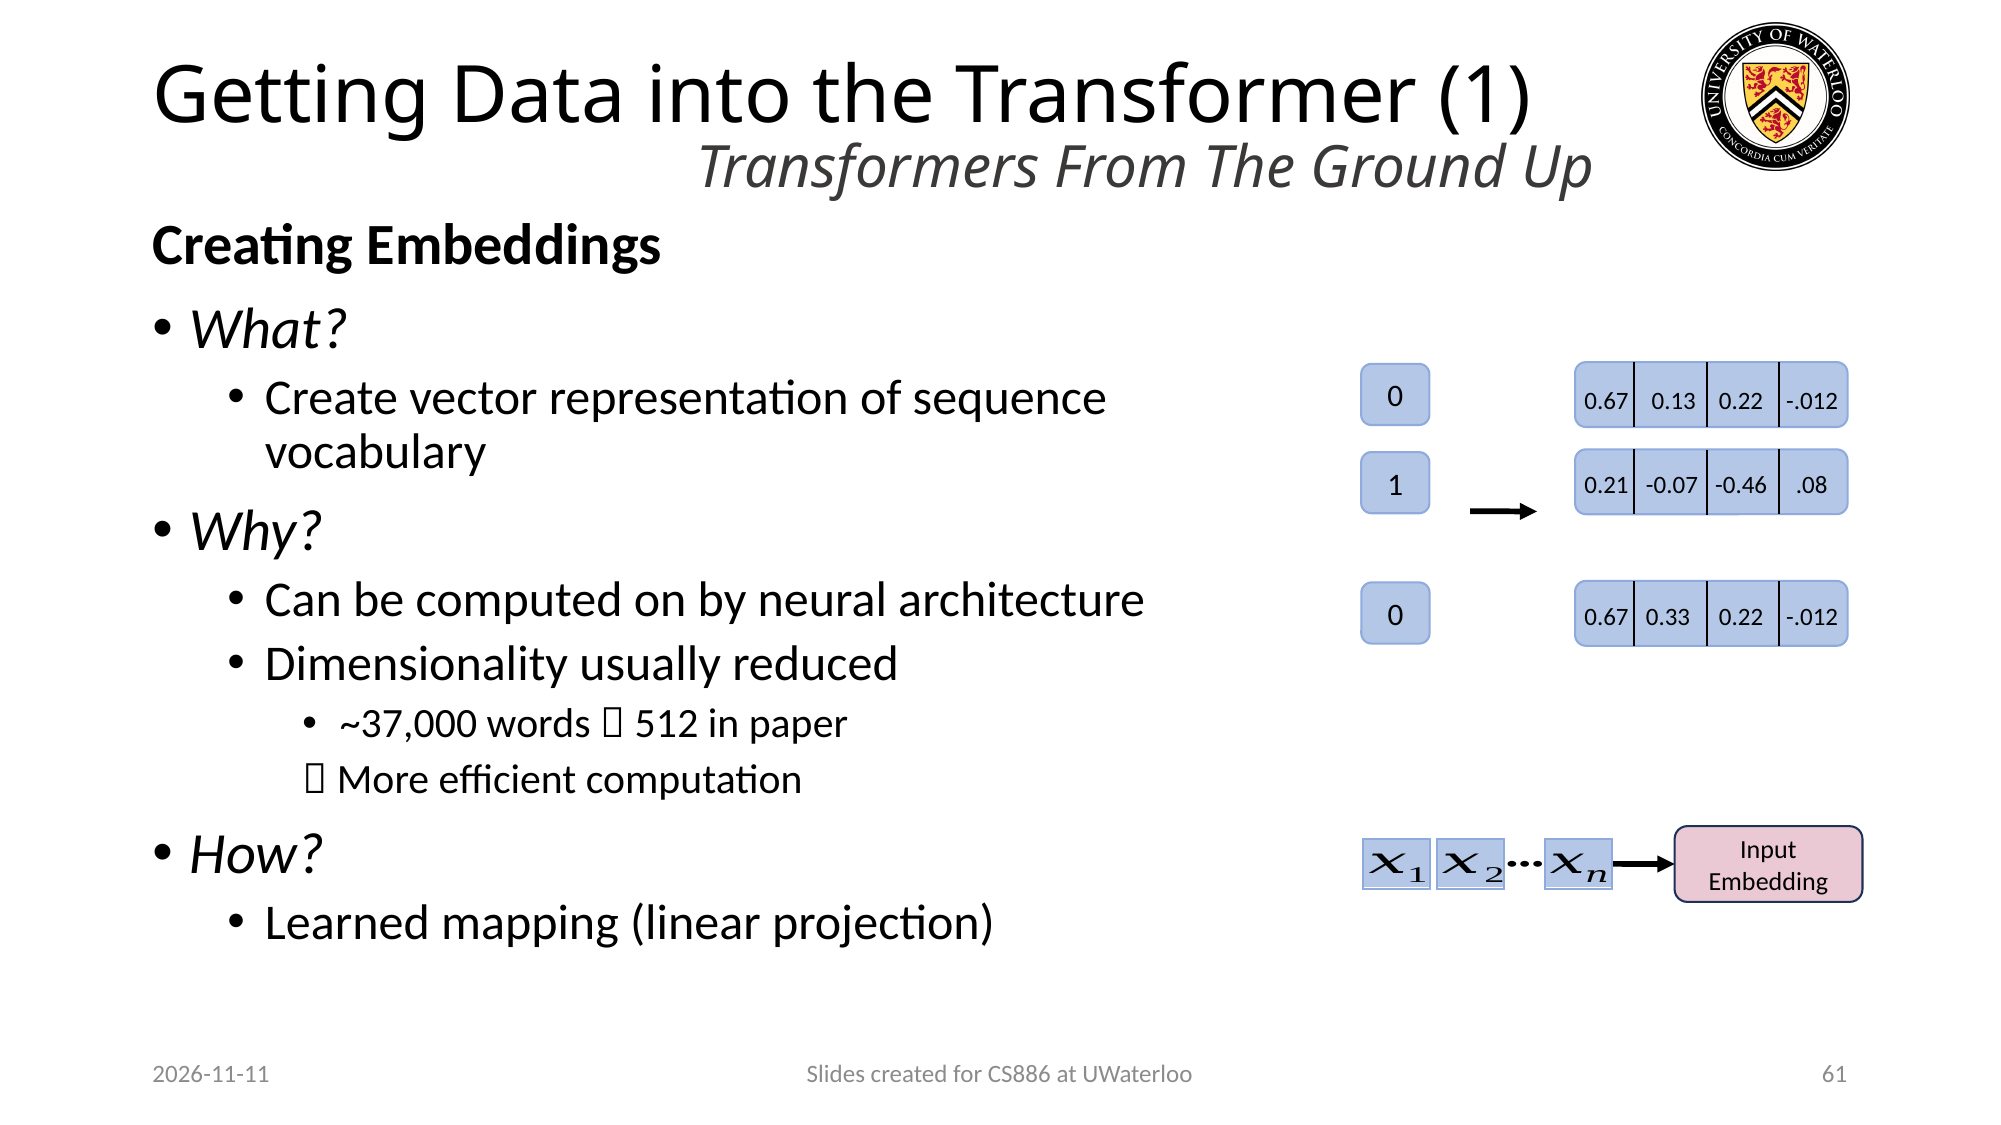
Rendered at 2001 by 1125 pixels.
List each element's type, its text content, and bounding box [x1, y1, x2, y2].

footer Slides created for CS886 at UWaterloo [662, 1042, 1338, 1103]
list Creating Embeddings What? Create vector representation of sequence vocabulary Why? Can be computed on by neural architecture Dimensionality usually reduced ~37,000 words  512 in paper  More efficient computation How? Learned mapping (linear projection) [137, 206, 1272, 1014]
slide_number 61 [1412, 1042, 1863, 1103]
text_box Transformers From The Ground Up [149, 116, 1610, 221]
text_box Input Embedding [1673, 825, 1864, 903]
title Getting Data into the Transformer (1) [137, 22, 1863, 171]
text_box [1361, 361, 1914, 676]
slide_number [137, 1042, 588, 1103]
